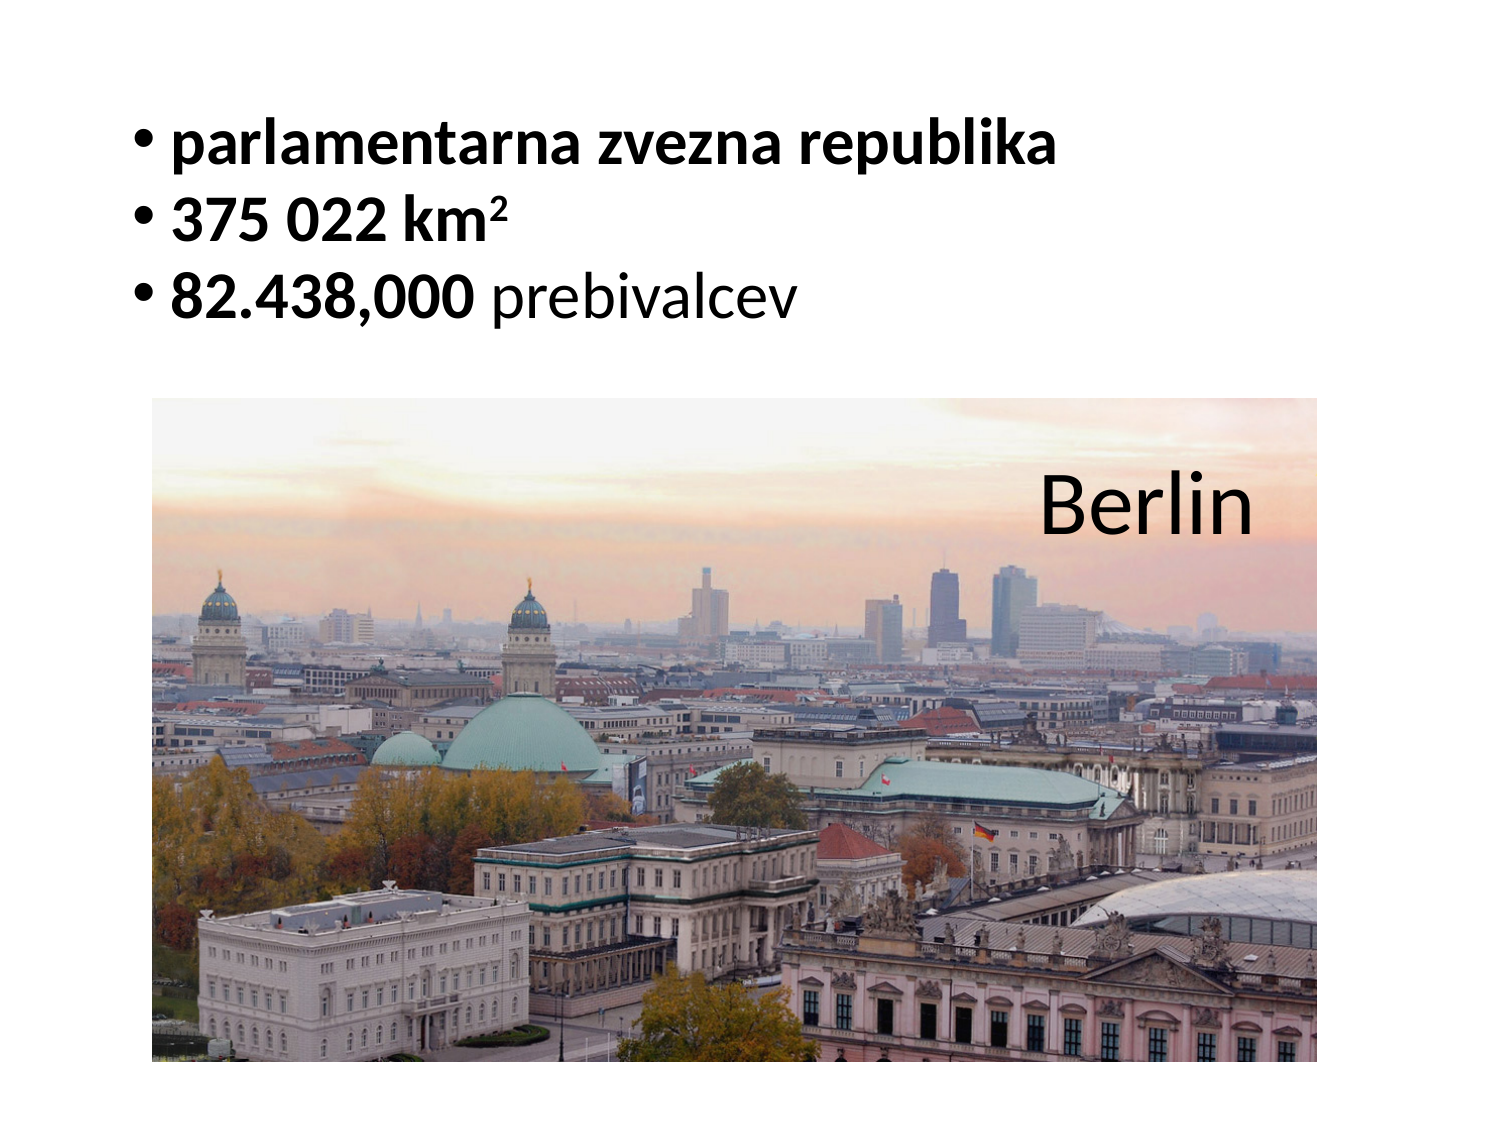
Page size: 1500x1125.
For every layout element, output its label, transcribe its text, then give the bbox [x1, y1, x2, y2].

picture [152, 398, 1317, 1062]
subtitle parlamentarna zvezna republika 375 022 km2 82.438,000 prebivalcev [117, 105, 1465, 387]
